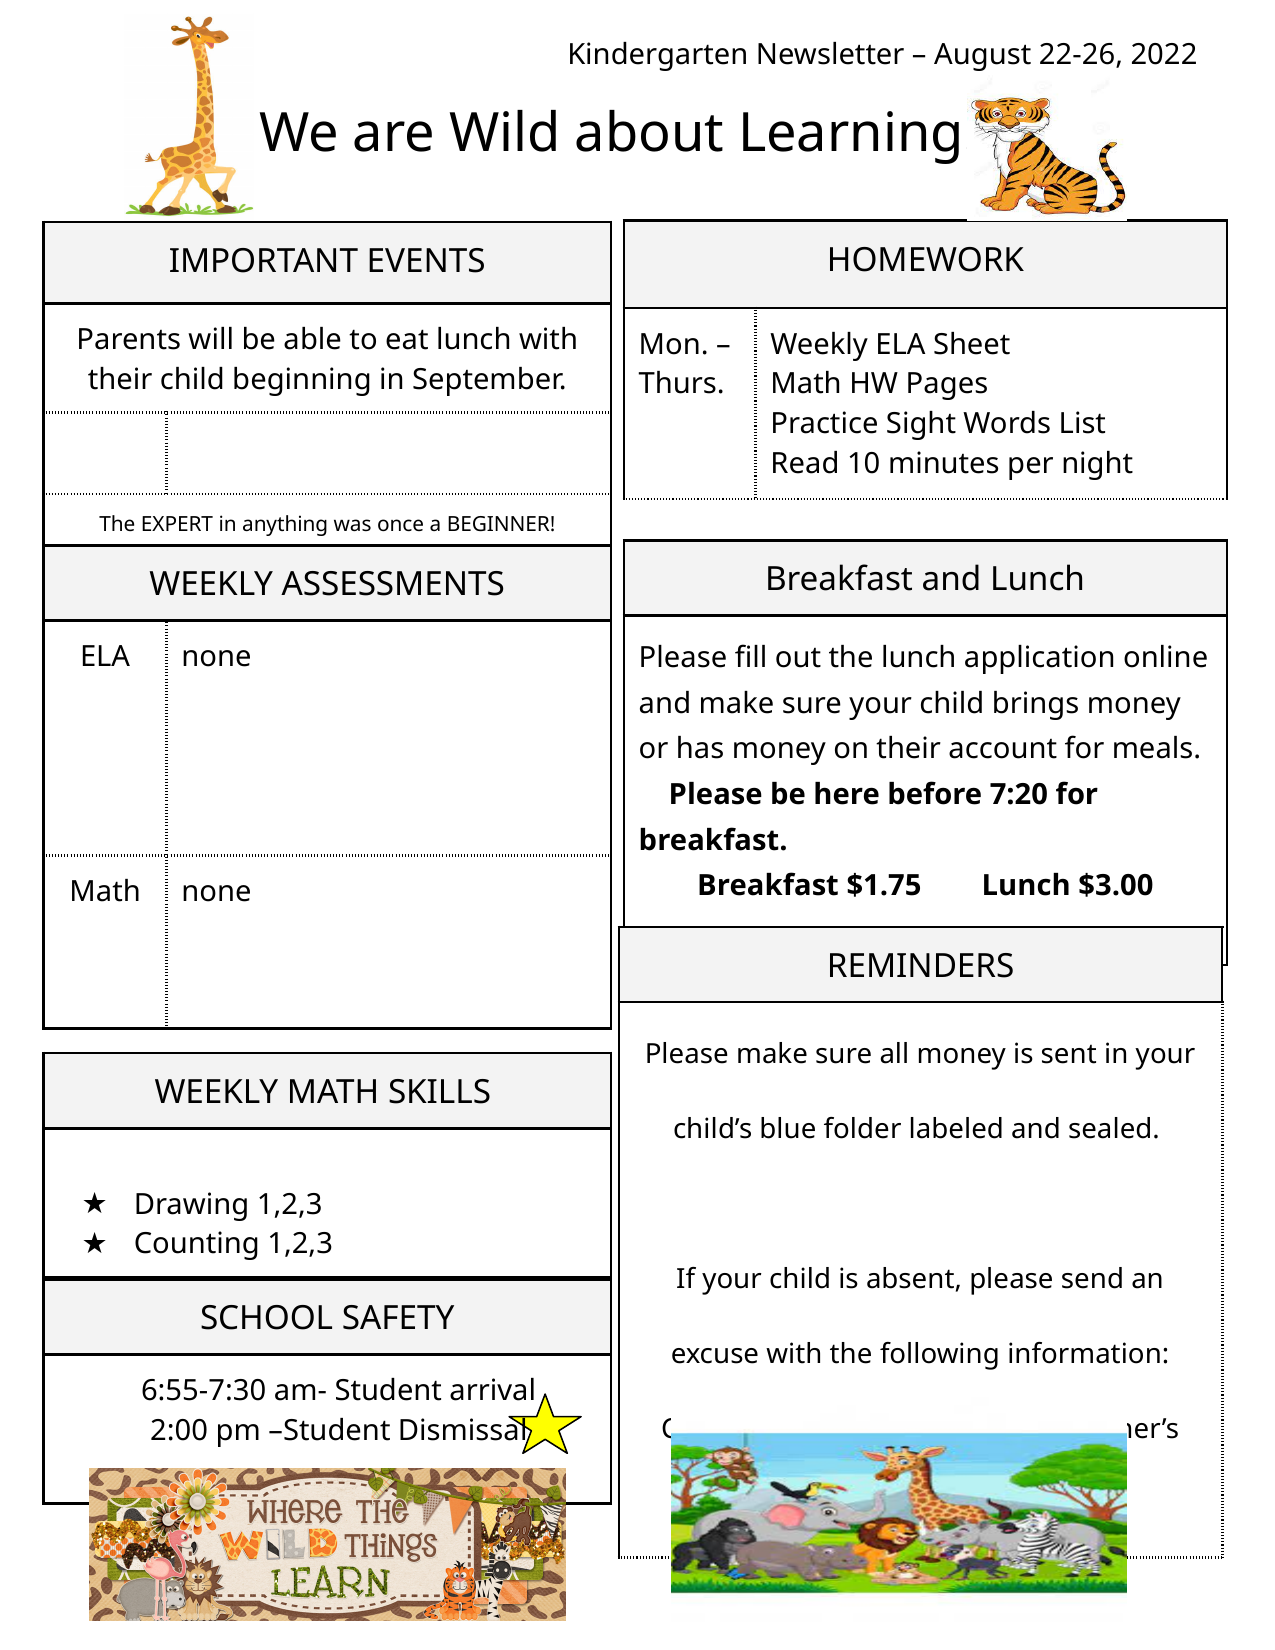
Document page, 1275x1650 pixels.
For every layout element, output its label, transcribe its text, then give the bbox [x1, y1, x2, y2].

table_cell [45, 413, 166, 494]
table_cell none [166, 622, 610, 855]
table_header SCHOOL SAFETY [45, 1281, 610, 1353]
table_cell Mon. – Thurs. [625, 309, 756, 499]
table_cell Parents will be able to eat lunch with their child beginning in September. [45, 305, 610, 413]
table_header WEEKLY MATH SKILLS [45, 1054, 610, 1127]
table_cell The EXPERT in anything was once a BEGINNER! [45, 494, 610, 544]
table_cell Math [45, 855, 166, 1027]
table_cell ELA [45, 622, 166, 855]
table_cell Please make sure all money is sent in your child’s blue folder labeled and sealed. If your child is absent, please send an excuse with the following information: Child’s name, date of absence, teacher’s name, and reason for absence. [620, 1003, 1222, 1557]
table_cell Drawing 1,2,3 Counting 1,2,3 [45, 1130, 610, 1276]
table_header Breakfast and Lunch [625, 542, 1226, 614]
table_cell [166, 413, 610, 494]
table_header IMPORTANT EVENTS [45, 223, 610, 302]
table_cell Weekly ELA Sheet Math HW Pages Practice Sight Words List Read 10 minutes per night [756, 309, 1226, 499]
table_cell Please fill out the lunch application online and make sure your child brings money or has money on their account for meals. Please be here before 7:20 for breakfast. Breakfast $1.75 Lunch $3.00 [625, 617, 1226, 964]
table_cell 6:55-7:30 am- Student arrival 2:00 pm –Student Dismissal [45, 1356, 610, 1502]
picture [966, 75, 1127, 222]
table_header REMINDERS [620, 928, 1221, 1001]
table_header HOMEWORK [625, 222, 1226, 307]
picture [671, 1397, 1127, 1630]
picture [123, 13, 254, 222]
title We are Wild about Learning! [258, 62, 961, 222]
table_cell none [166, 855, 610, 1027]
text_box Kindergarten Newsletter – August 22-26, 2022 [307, 20, 1213, 96]
table_header WEEKLY ASSESSMENTS [45, 547, 610, 619]
picture [89, 1468, 566, 1621]
